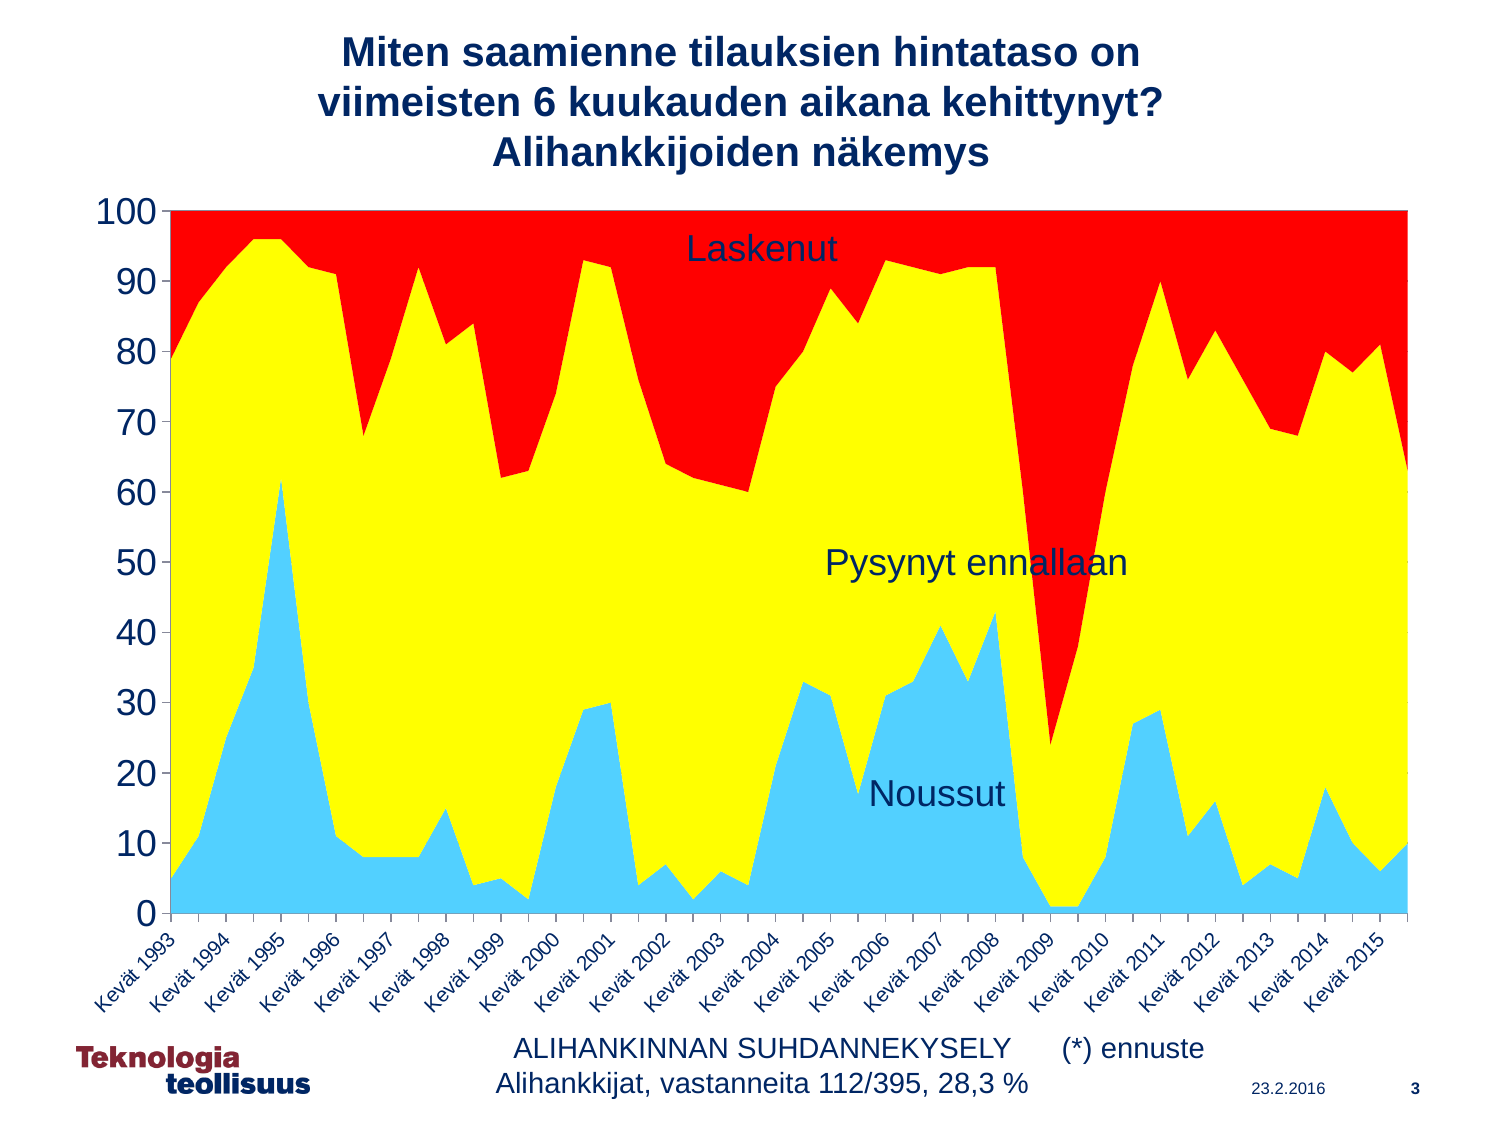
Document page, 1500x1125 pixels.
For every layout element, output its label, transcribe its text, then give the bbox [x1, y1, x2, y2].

text_box ALIHANKINNAN SUHDANNEKYSELY Alihankkijat, vastanneita 112/395, 28,3 % [480, 1043, 1045, 1107]
text_box (*) ennuste [1046, 1043, 1221, 1072]
title Miten saamienne tilauksien hintataso on viimeisten 6 kuukauden aikana kehittynyt? Alihankkijoiden näkemys [54, 88, 1428, 162]
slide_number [1045, 1070, 1340, 1106]
slide_number 3 [1340, 1070, 1436, 1106]
chart [62, 172, 1436, 1036]
picture [76, 1046, 310, 1094]
